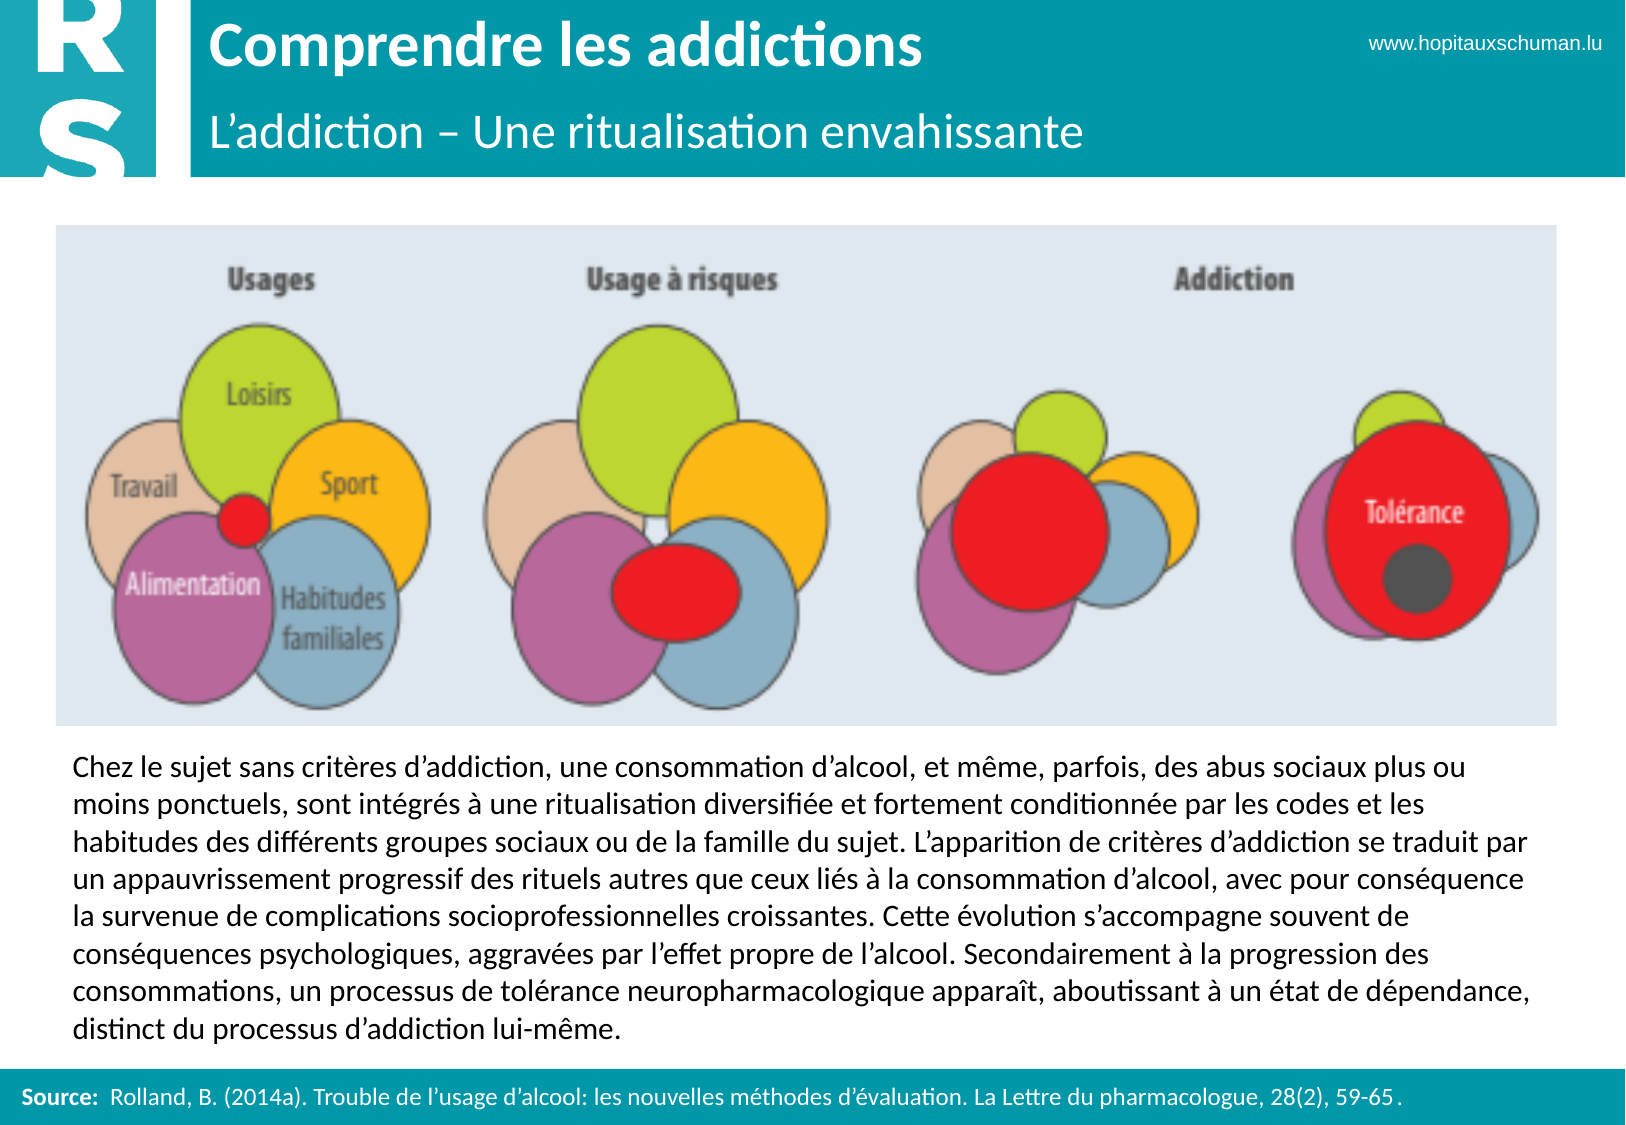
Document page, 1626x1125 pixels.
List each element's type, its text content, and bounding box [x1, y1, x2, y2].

text_box Chez le sujet sans critères d’addiction, une consommation d’alcool, et même, parfois, des abus sociaux plus ou moins ponctuels, sont intégrés à une ritualisation diversifiée et fortement conditionnée par les codes et les habitudes des différents groupes sociaux ou de la famille du sujet. L’apparition de critères d’addiction se traduit par un appauvrissement progressif des rituels autres que ceux liés à la consommation d’alcool, avec pour conséquence la survenue de complications socioprofessionnelles croissantes. Cette évolution s’accompagne souvent de conséquences psychologiques, aggravées par l’effet propre de l’alcool. Secondairement à la progression des consommations, un processus de tolérance neuropharmacologique apparaît, aboutissant à un état de dépendance, distinct du processus d’addiction lui-même. [57, 738, 1557, 1053]
title Comprendre les addictions [194, 0, 1382, 88]
picture [55, 225, 1557, 726]
subtitle L’addiction – Une ritualisation envahissante [194, 91, 1380, 151]
text_box Source: Rolland, B. (2014a). Trouble de l’usage d’alcool: les nouvelles méthodes d’évaluation. La Lettre du pharmacologue, 28(2), 59-65. [6, 1068, 1624, 1119]
picture [0, 0, 156, 177]
